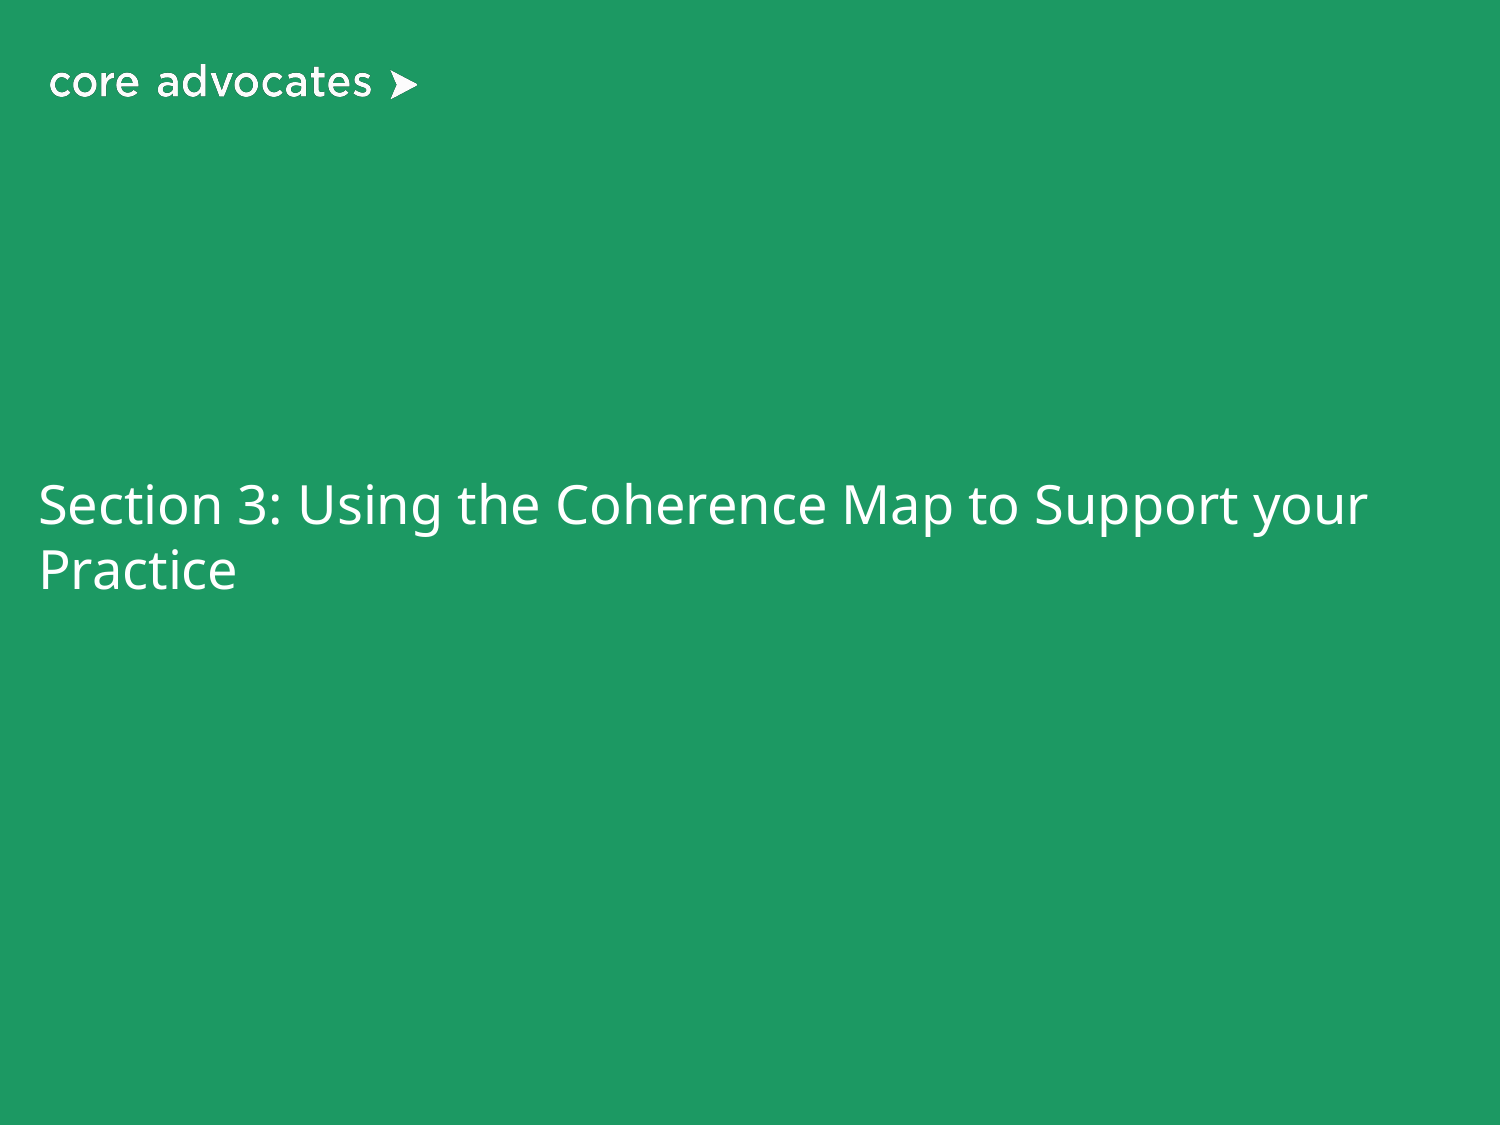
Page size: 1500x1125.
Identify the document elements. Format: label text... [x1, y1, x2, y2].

picture [50, 64, 417, 99]
title Section 3: Using the Coherence Map to Support your Practice [23, 464, 1500, 607]
